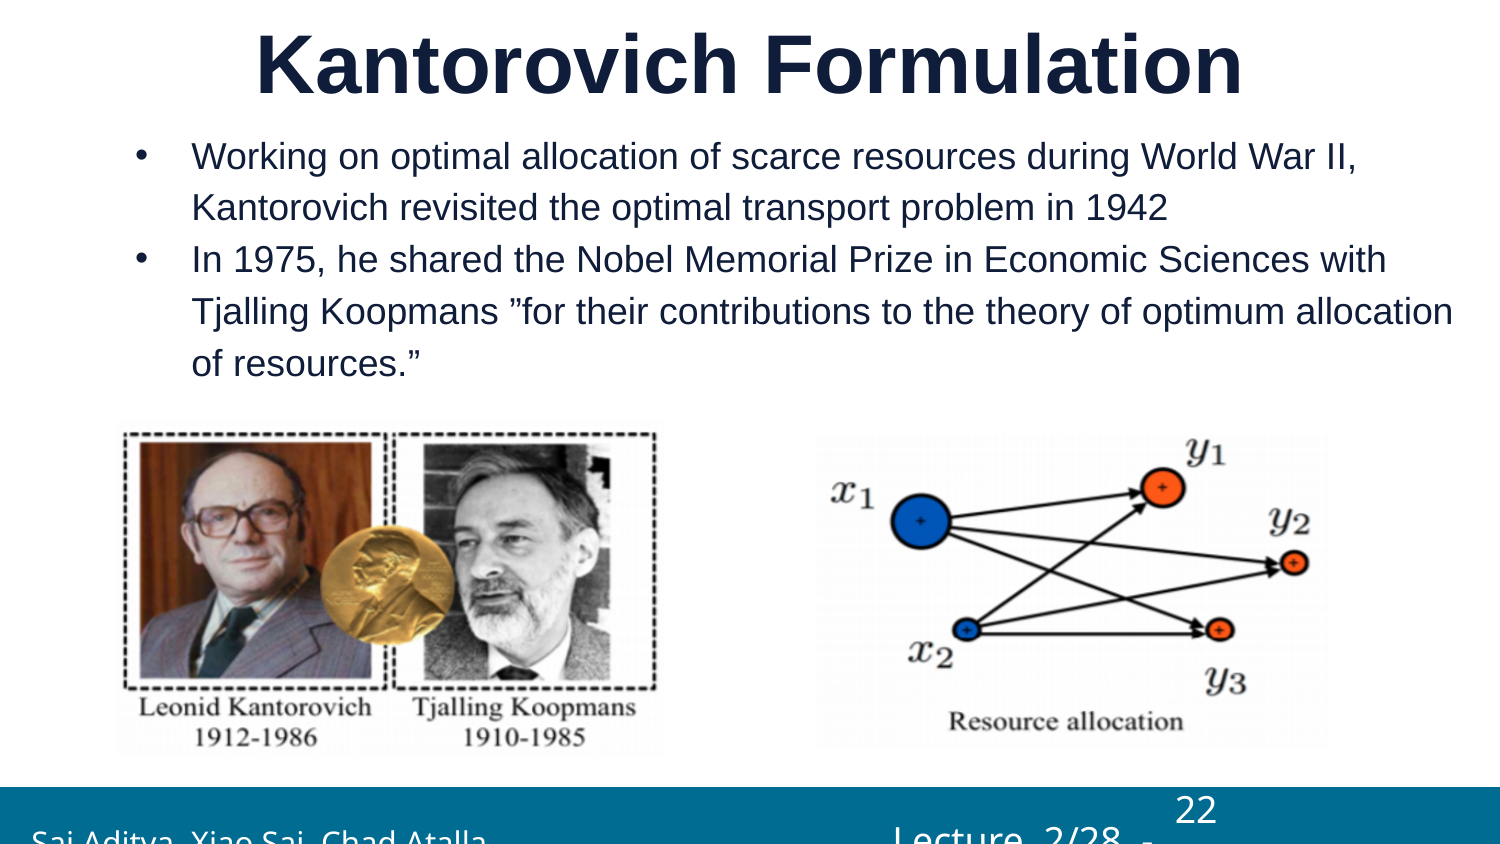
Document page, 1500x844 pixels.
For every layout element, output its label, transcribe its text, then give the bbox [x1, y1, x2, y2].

slide_number ‹#› [1156, 787, 1226, 836]
list Sai Aditya, Xiao Sai, Chad Atalla Lecture 2/28 - [0, 787, 1500, 844]
picture [116, 421, 666, 759]
title Kantorovich Formulation [75, 11, 1425, 110]
list Working on optimal allocation of scarce resources during World War II, Kantorovich revisited the optimal transport problem in 1942 In 1975, he shared the Nobel Memorial Prize in Economic Sciences with Tjalling Koopmans ”for their contributions to the theory of optimum allocation of resources.” [116, 124, 1467, 772]
picture [815, 433, 1329, 749]
